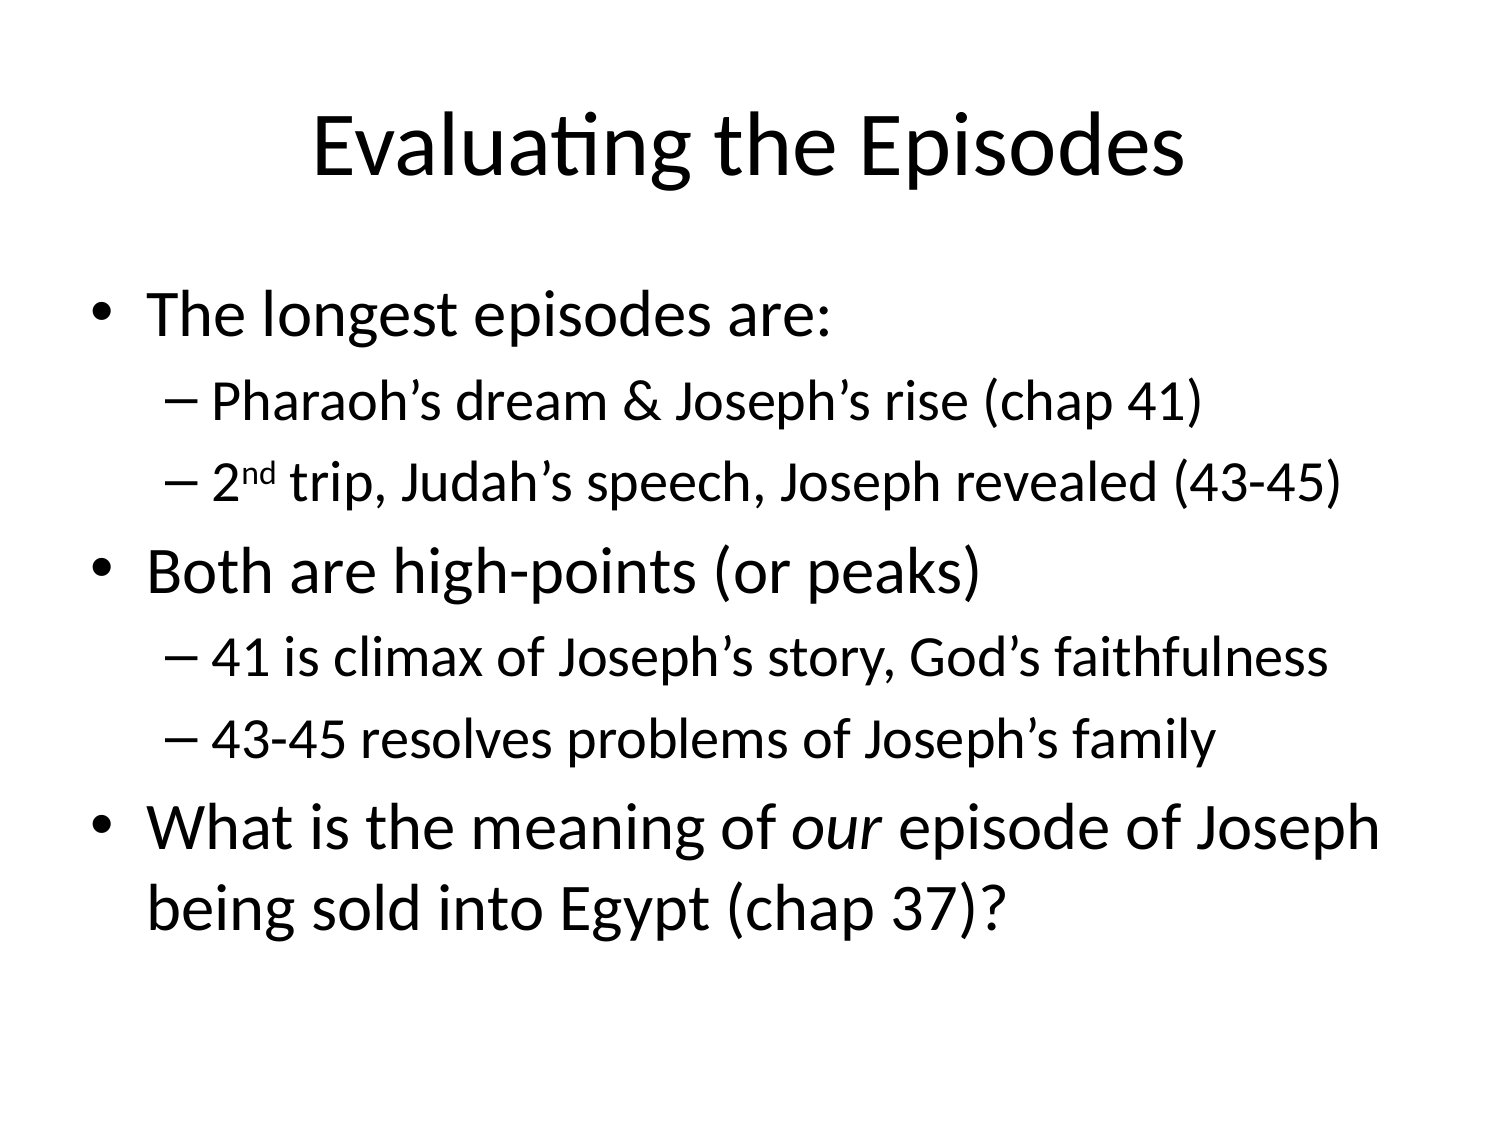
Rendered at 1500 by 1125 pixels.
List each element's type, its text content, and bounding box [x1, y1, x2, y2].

list The longest episodes are: Pharaoh’s dream & Joseph’s rise (chap 41) 2nd trip, Judah’s speech, Joseph revealed (43-45) Both are high-points (or peaks) 41 is climax of Joseph’s story, God’s faithfulness 43-45 resolves problems of Joseph’s family What is the meaning of our episode of Joseph being sold into Egypt (chap 37)? [74, 262, 1426, 1006]
title Evaluating the Episodes [74, 44, 1426, 233]
